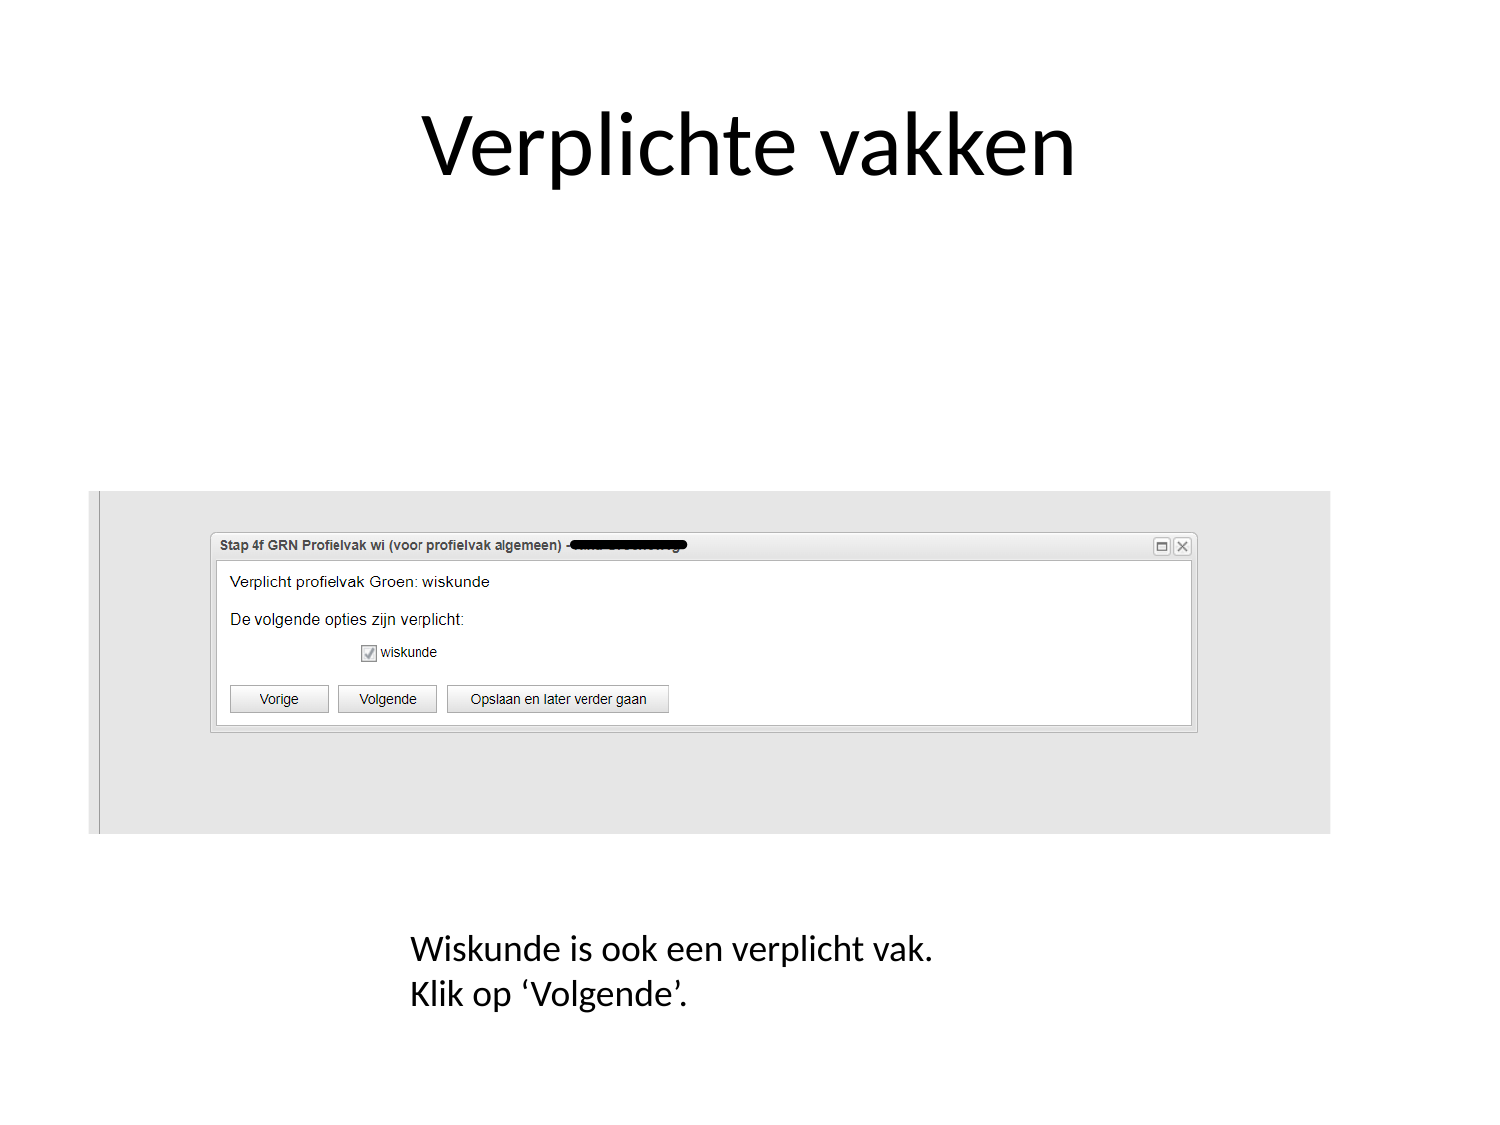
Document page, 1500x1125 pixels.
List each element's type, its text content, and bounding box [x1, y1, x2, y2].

title Verplichte vakken [75, 45, 1425, 233]
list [88, 491, 1331, 835]
text_box Wiskunde is ook een verplicht vak. Klik op ‘Volgende’. [395, 916, 1146, 1022]
